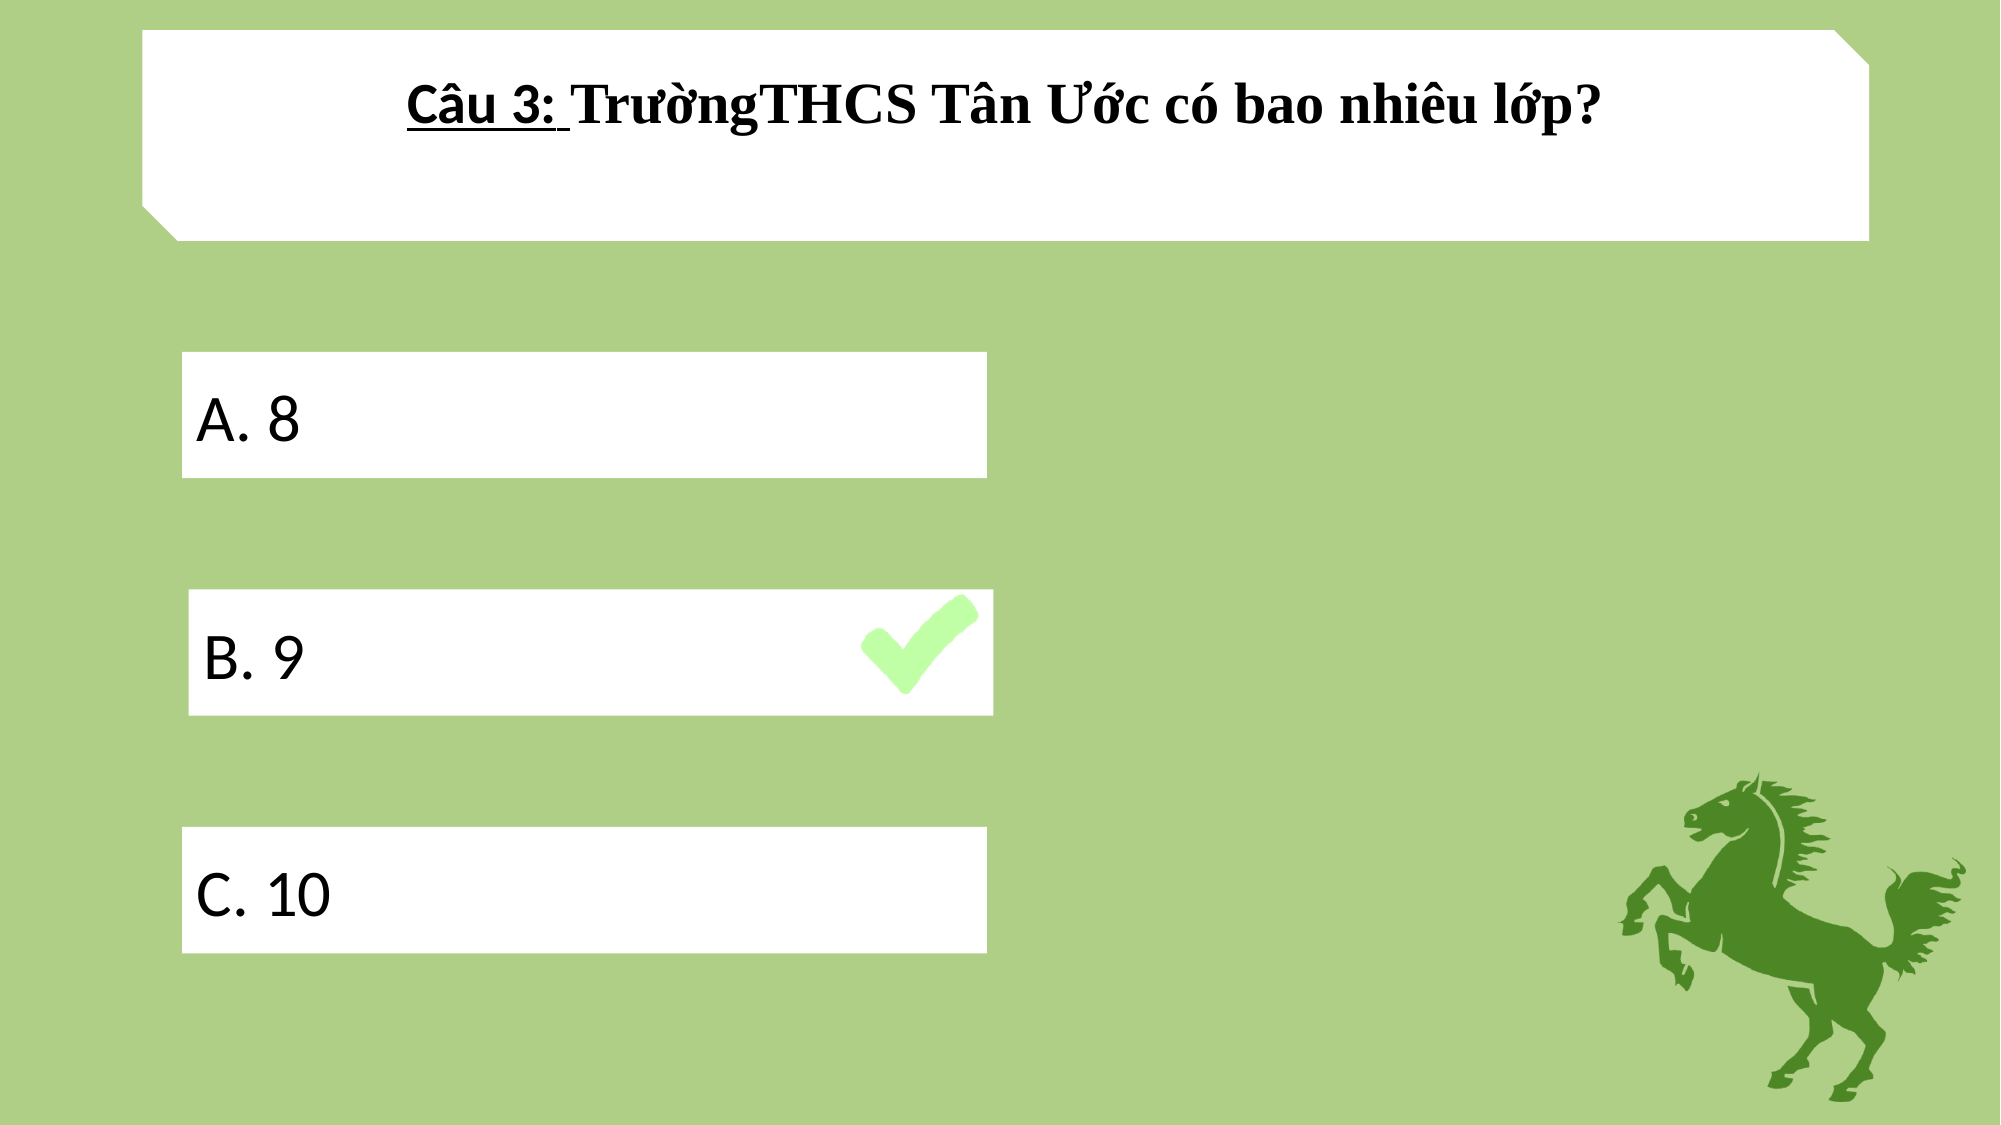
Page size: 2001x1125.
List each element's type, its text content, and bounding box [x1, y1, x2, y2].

text_box A. 8 [181, 351, 988, 479]
picture [854, 590, 987, 696]
text_box Câu 3: TrườngTHCS Tân Ước có bao nhiêu lớp? [141, 29, 1871, 242]
text_box C. 10 [181, 826, 988, 954]
text_box B. 9 [188, 588, 995, 717]
picture [1617, 771, 1966, 1102]
